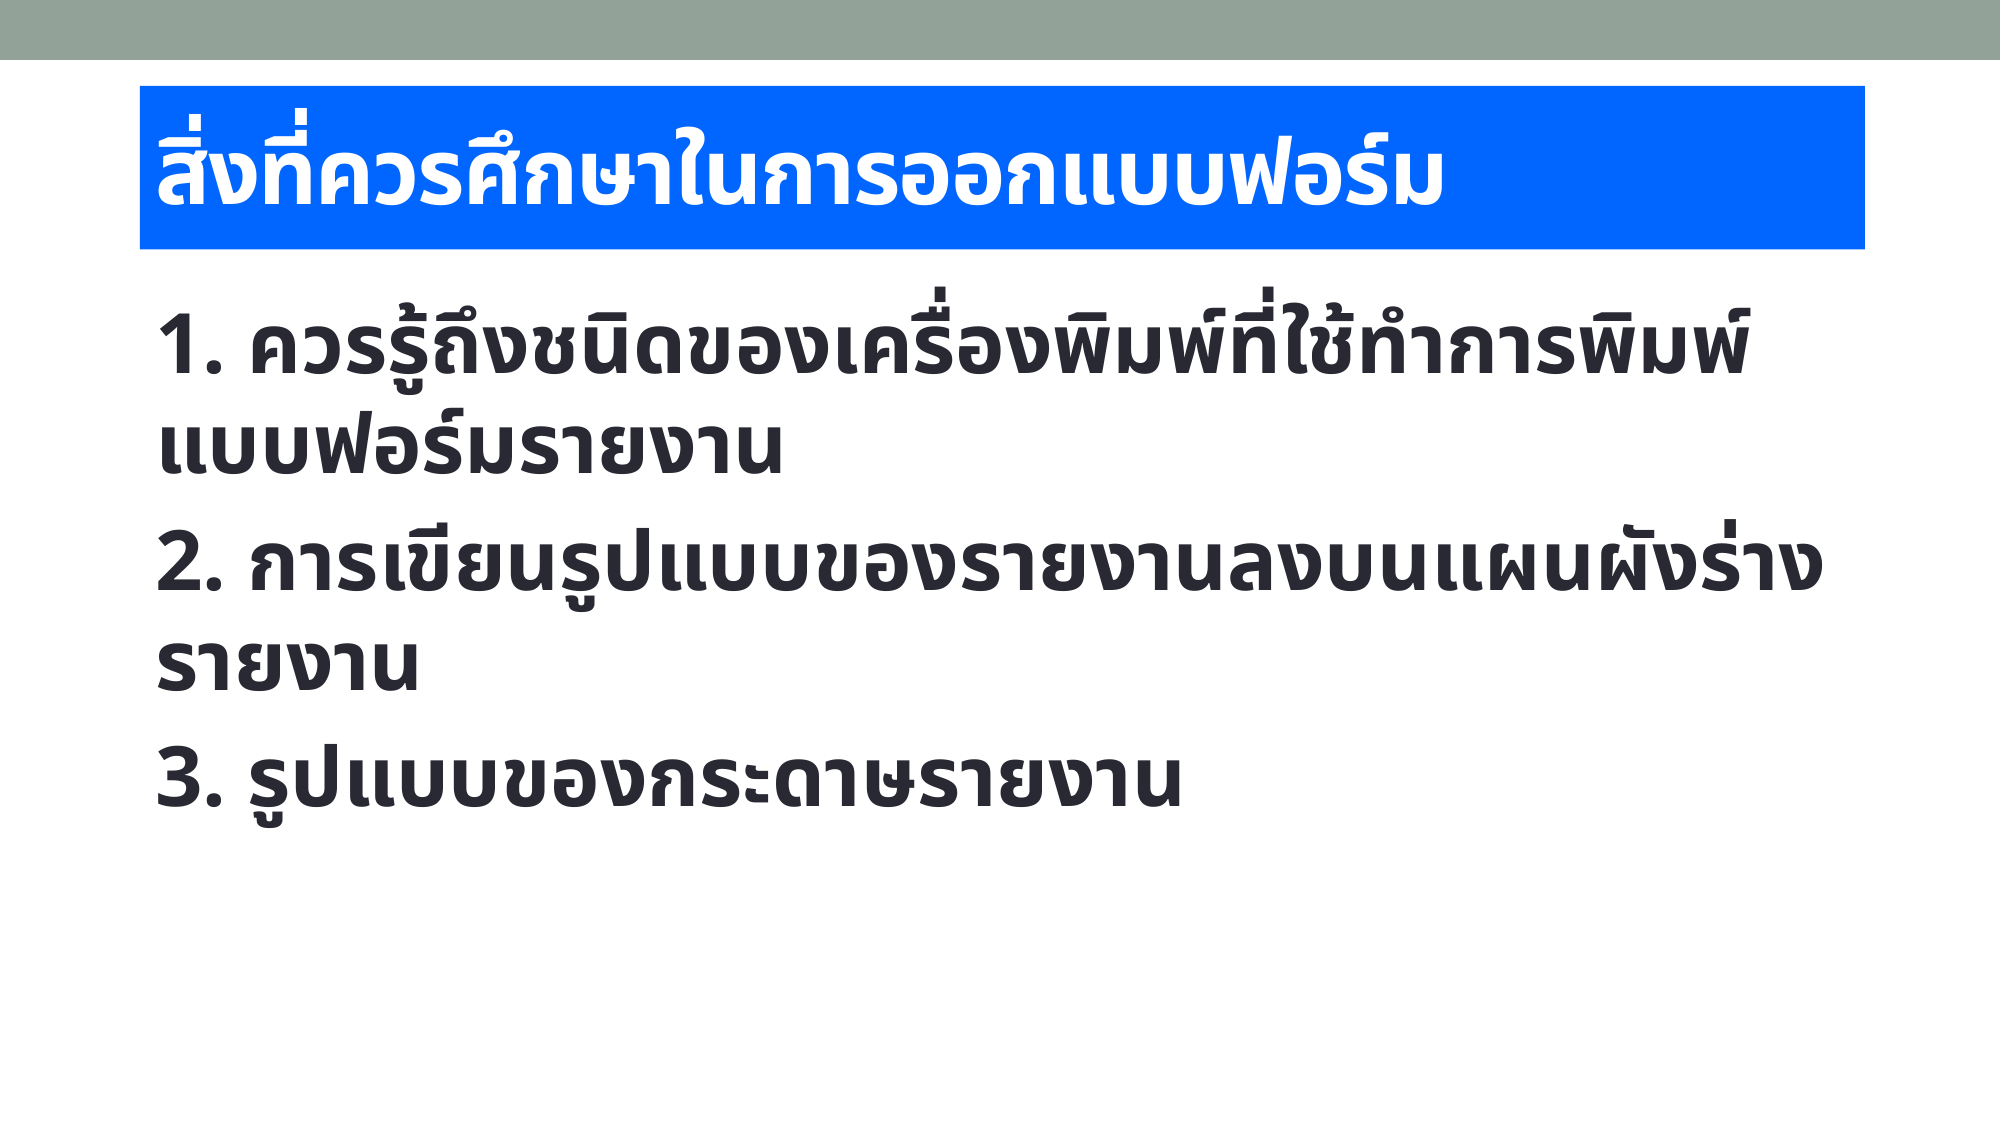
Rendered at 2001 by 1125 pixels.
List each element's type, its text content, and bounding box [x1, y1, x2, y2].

title สิ่งที่ควรศึกษาในการออกแบบฟอร์ม [139, 85, 1865, 250]
list 1. ควรรู้ถึงชนิดของเครื่องพิมพ์ที่ใช้ทำการพิมพ์แบบฟอร์มรายงาน 2. การเขียนรูปแบบของรายงานลงบนแผนผังร่างรายงาน 3. รูปแบบของกระดาษรายงาน [139, 282, 1865, 1026]
